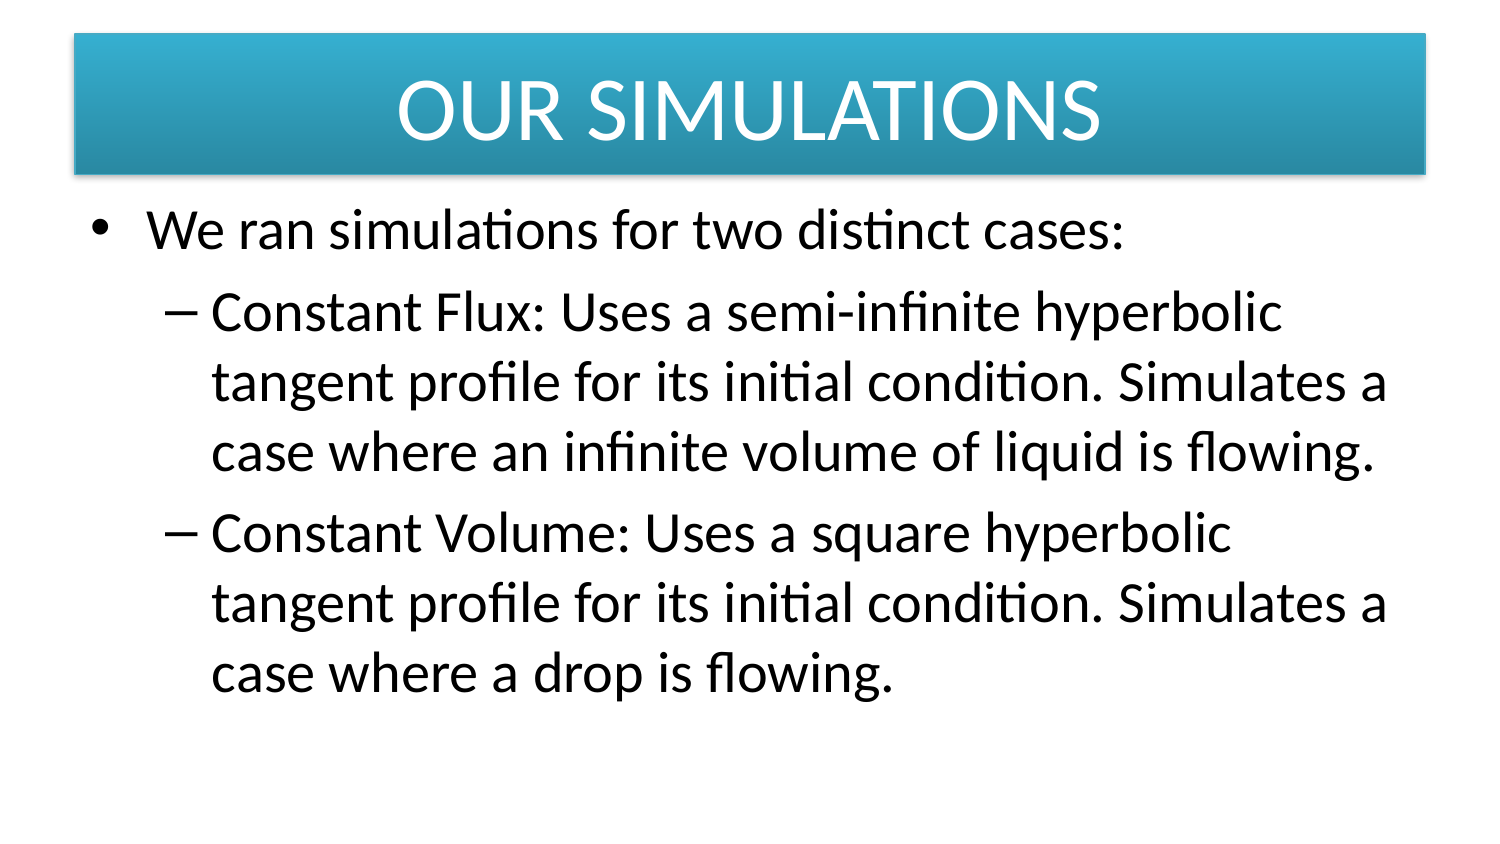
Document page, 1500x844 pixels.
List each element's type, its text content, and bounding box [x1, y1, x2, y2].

title Our Simulations [74, 33, 1426, 175]
list We ran simulations for two distinct cases: Constant Flux: Uses a semi-infinite hyperbolic tangent profile for its initial condition. Simulates a case where an infinite volume of liquid is flowing. Constant Volume: Uses a square hyperbolic tangent profile for its initial condition. Simulates a case where a drop is flowing. [75, 184, 1425, 789]
